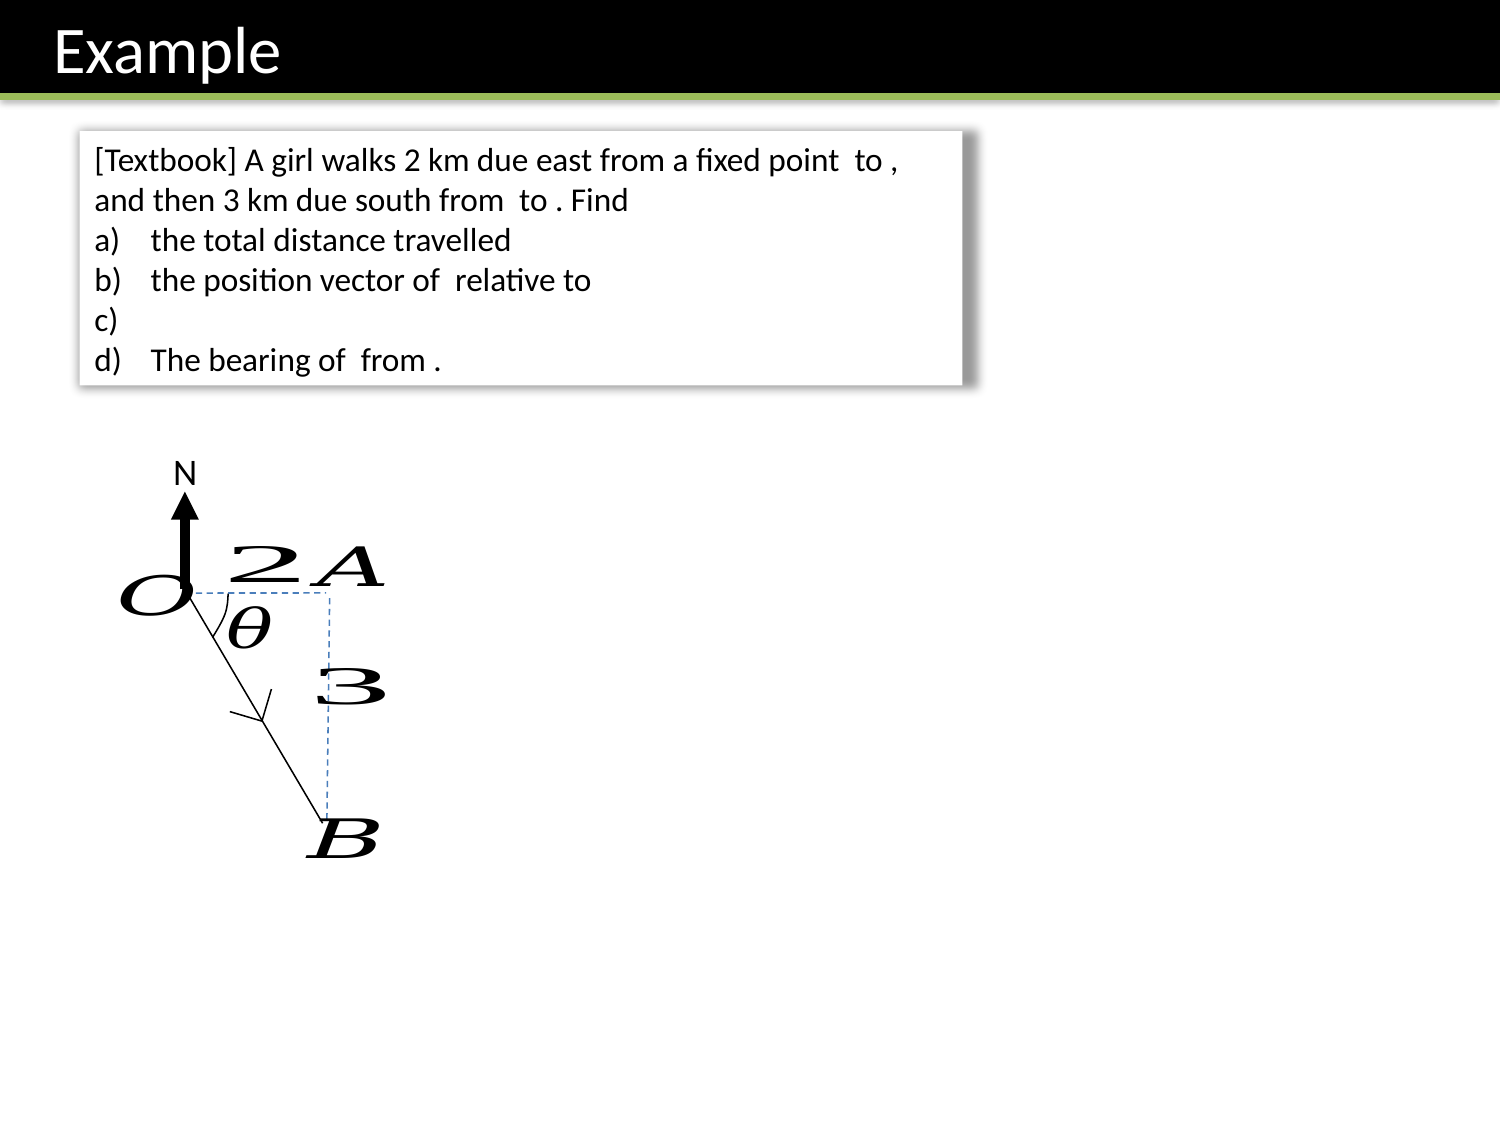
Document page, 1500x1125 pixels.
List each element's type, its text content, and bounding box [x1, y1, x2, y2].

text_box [244, 686, 269, 735]
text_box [0, 0, 1500, 99]
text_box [326, 597, 330, 824]
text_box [184, 599, 321, 824]
text_box N [158, 440, 230, 501]
